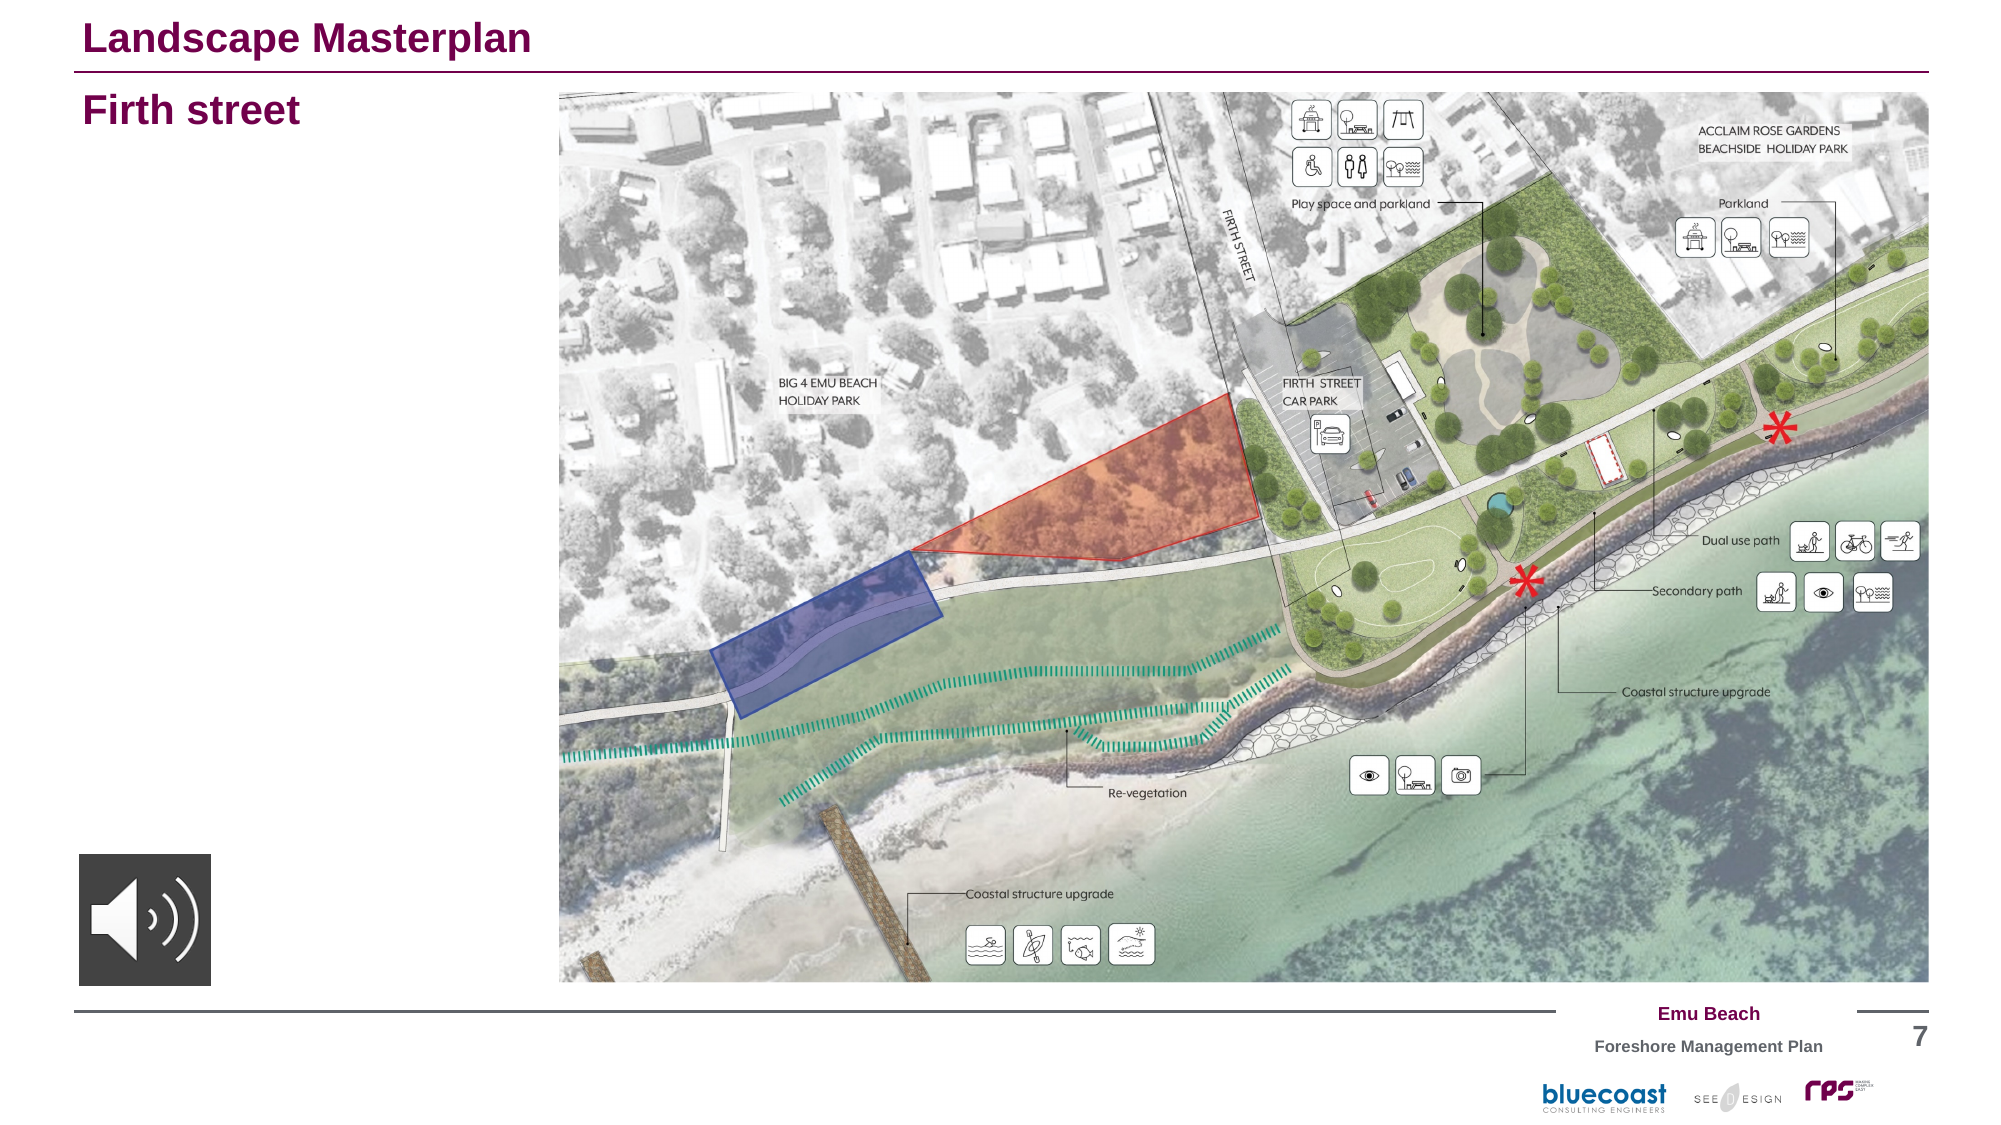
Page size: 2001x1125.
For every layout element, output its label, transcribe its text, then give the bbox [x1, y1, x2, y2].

text_box Landscape Masterplan [67, 12, 812, 64]
picture [1531, 1056, 1896, 1125]
text_box Emu Beach Foreshore Management Plan [1561, 1003, 1857, 1056]
picture [558, 92, 1929, 983]
slide_number 7 [1862, 1014, 1929, 1057]
text_box Firth street [67, 84, 812, 136]
picture [78, 853, 212, 987]
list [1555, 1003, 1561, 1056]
